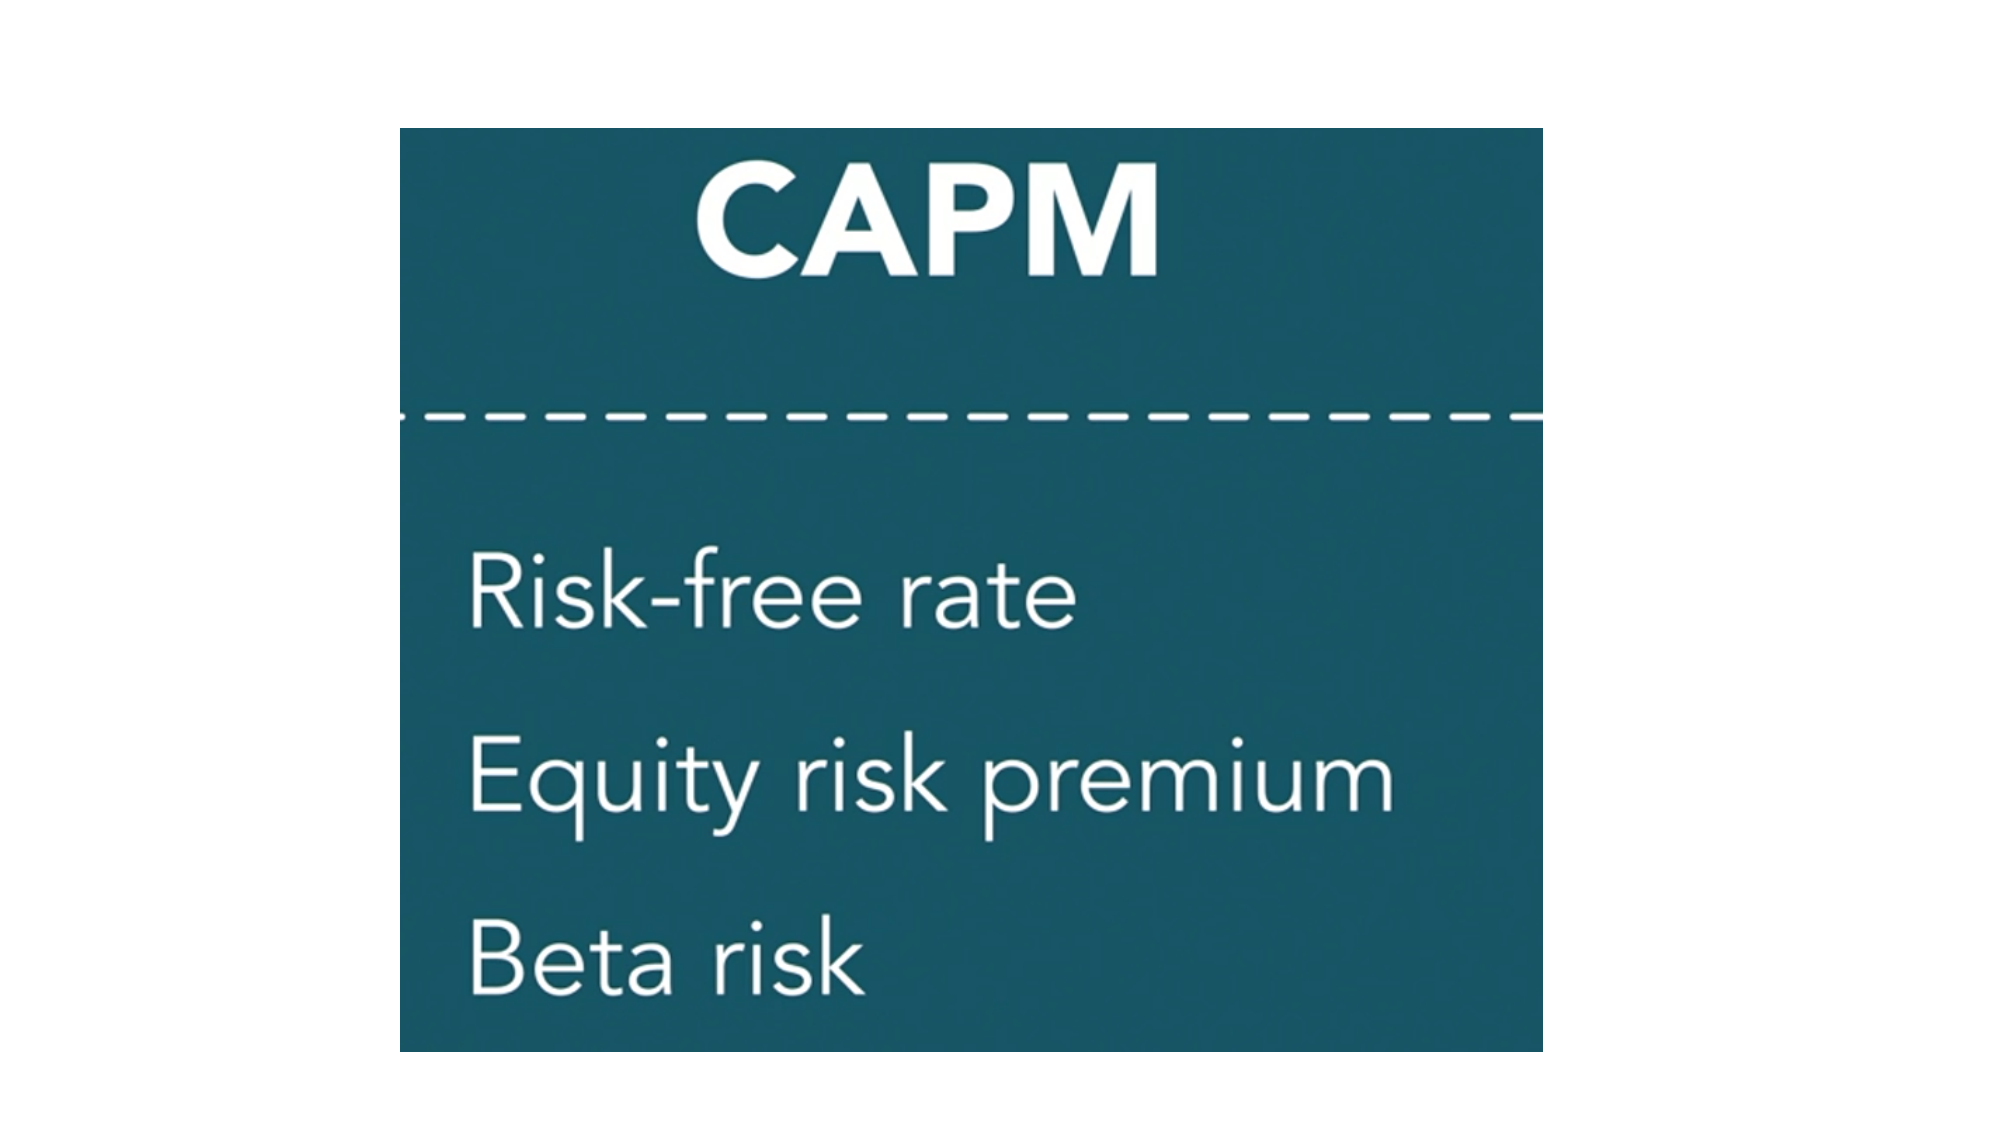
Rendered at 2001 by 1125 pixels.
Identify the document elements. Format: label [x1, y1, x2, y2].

picture [400, 128, 1543, 1052]
